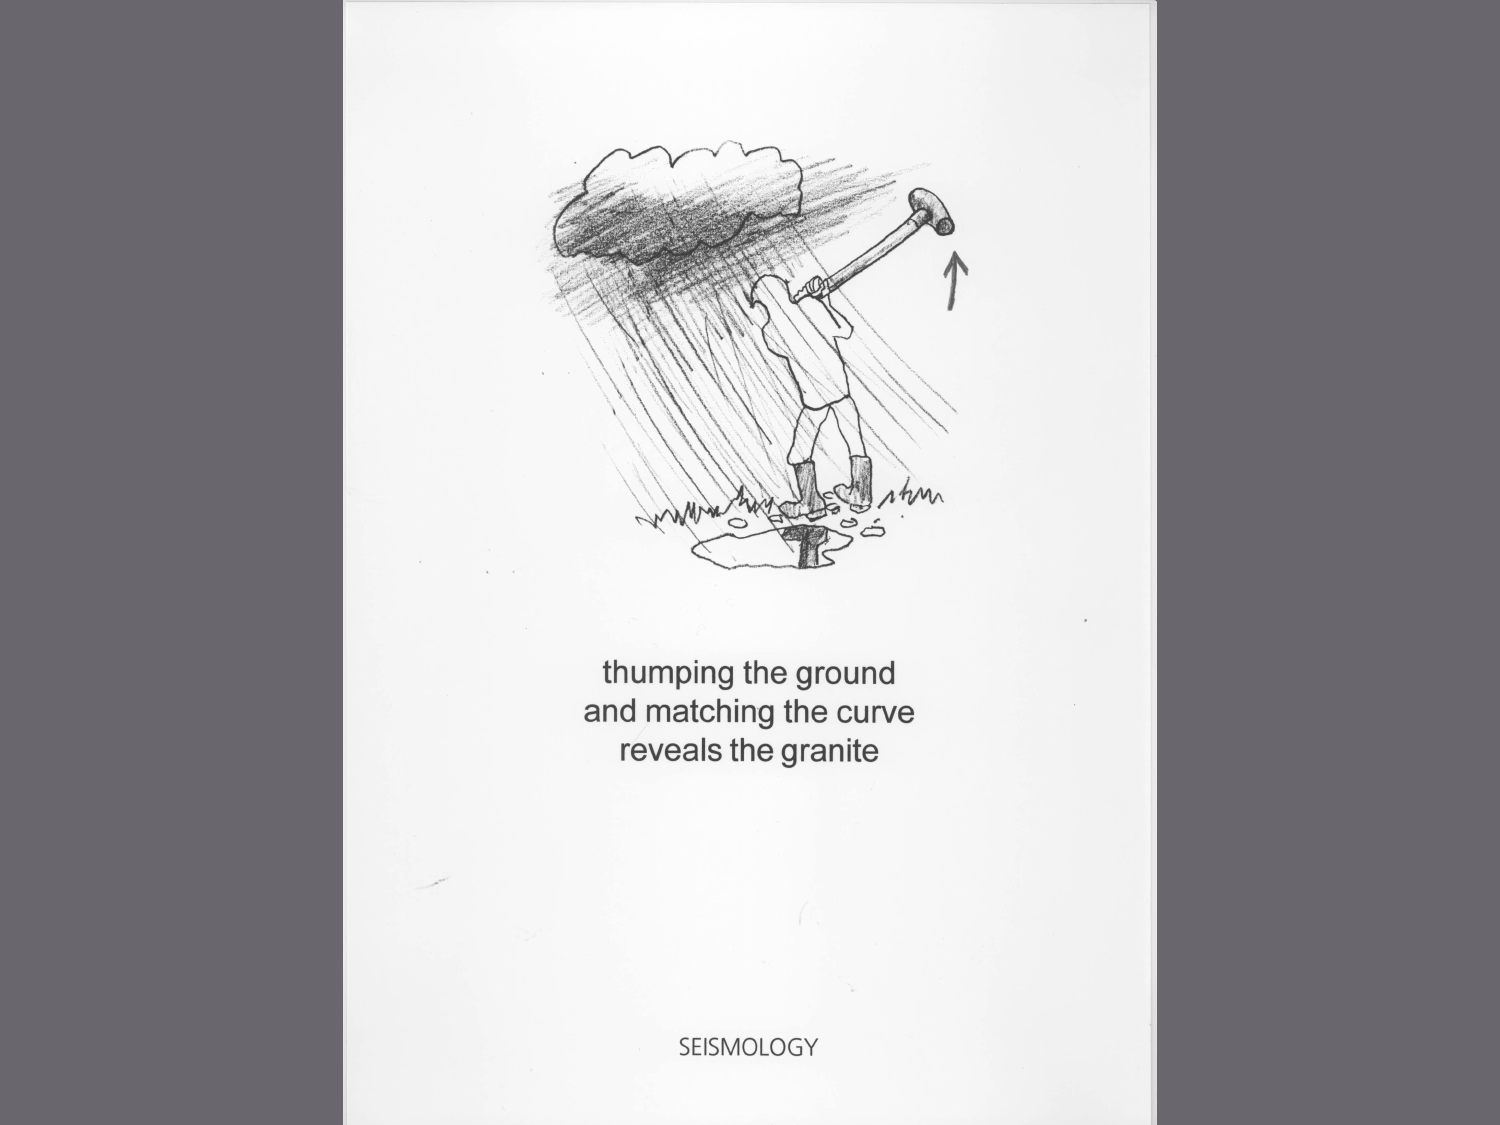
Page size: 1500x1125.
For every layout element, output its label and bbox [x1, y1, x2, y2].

picture [343, 0, 1157, 1125]
